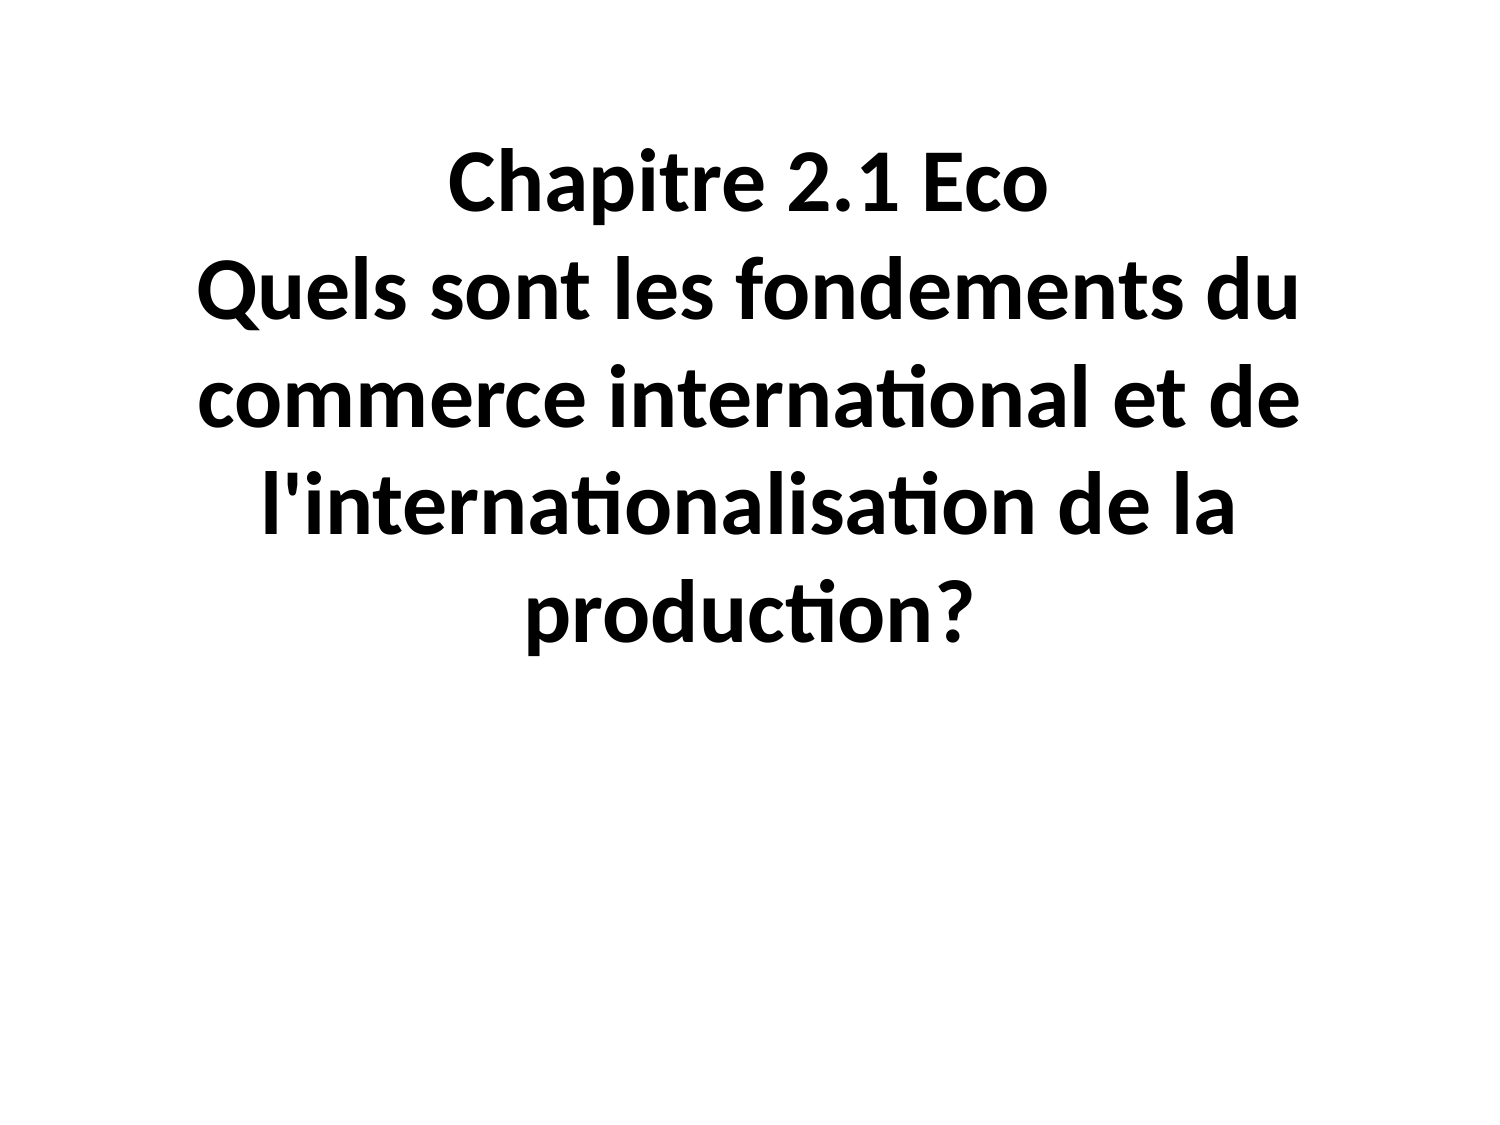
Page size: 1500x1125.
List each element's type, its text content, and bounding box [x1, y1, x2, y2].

title Chapitre 2.1 Eco Quels sont les fondements du commerce international et de l'internationalisation de la production? [75, 113, 1425, 669]
